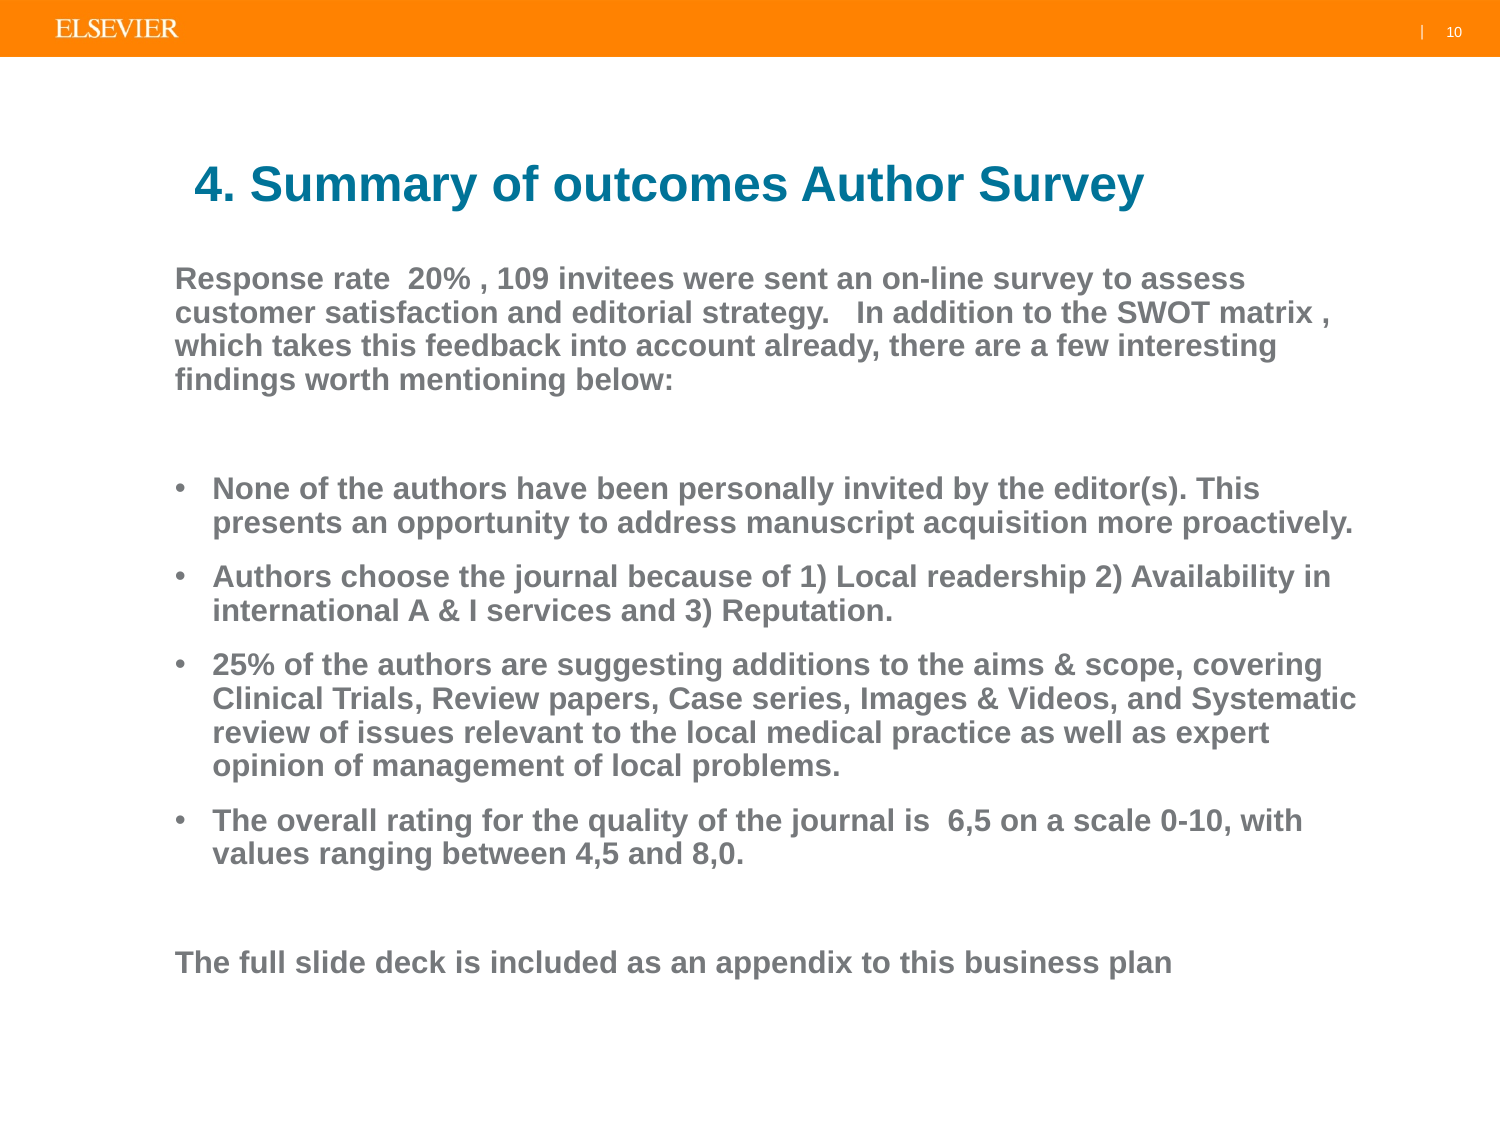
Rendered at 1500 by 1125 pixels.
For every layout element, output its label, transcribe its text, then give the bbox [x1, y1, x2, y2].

list Response rate 20% , 109 invitees were sent an on-line survey to assess customer satisfaction and editorial strategy. In addition to the SWOT matrix , which takes this feedback into account already, there are a few interesting findings worth mentioning below: None of the authors have been personally invited by the editor(s). This presents an opportunity to address manuscript acquisition more proactively. Authors choose the journal because of 1) Local readership 2) Availability in international A & I services and 3) Reputation. 25% of the authors are suggesting additions to the aims & scope, covering Clinical Trials, Review papers, Case series, Images & Videos, and Systematic review of issues relevant to the local medical practice as well as expert opinion of management of local problems. The overall rating for the quality of the journal is 6,5 on a scale 0-10, with values ranging between 4,5 and 8,0. The full slide deck is included as an appendix to this business plan [159, 254, 1403, 1006]
picture [0, 0, 1500, 57]
title 4. Summary of outcomes Author Survey [179, 150, 1403, 220]
slide_number 10 [1402, 4, 1478, 59]
